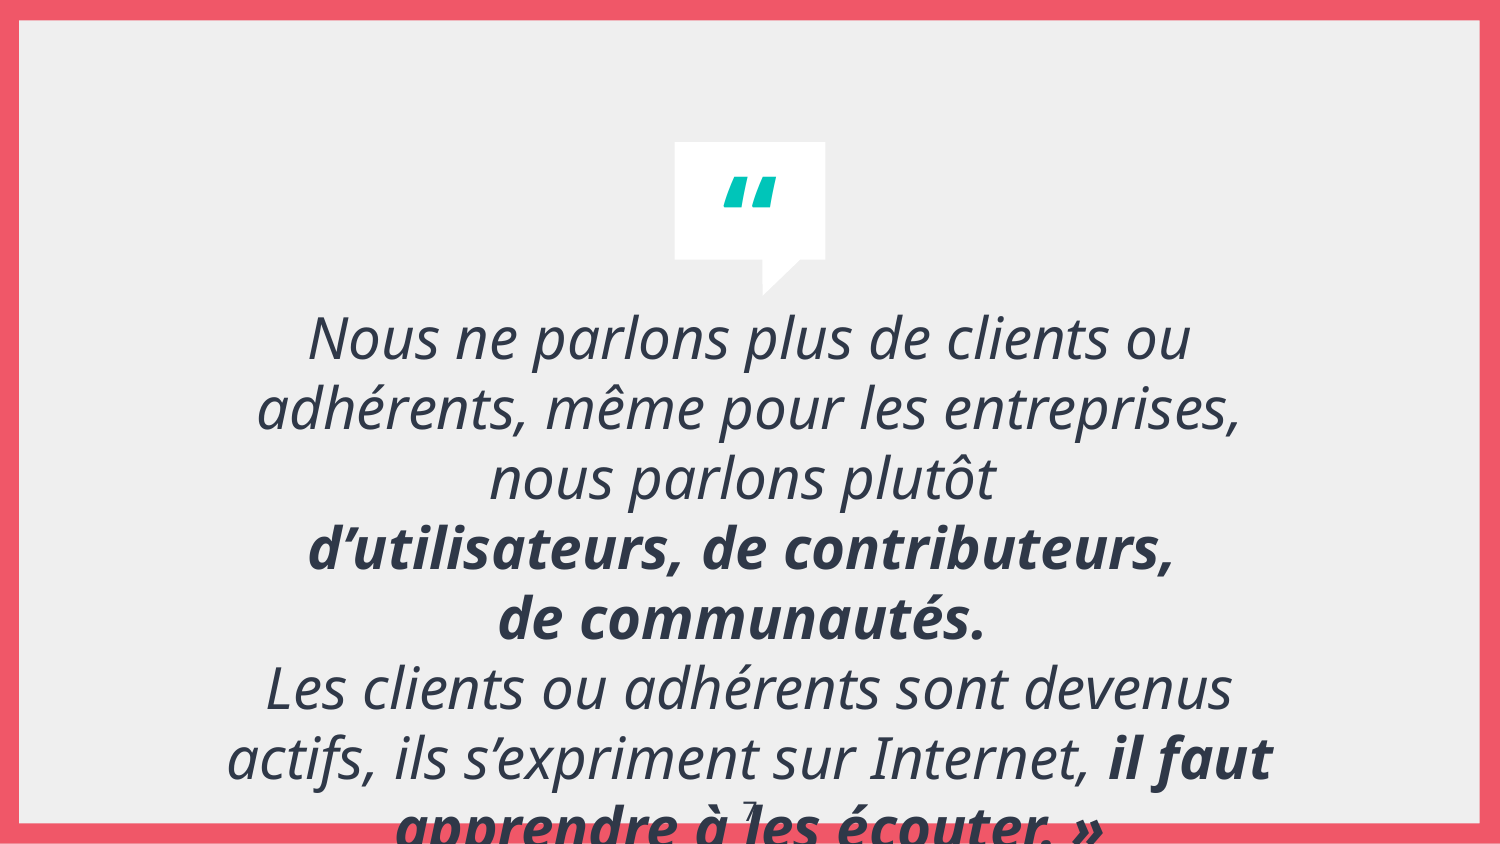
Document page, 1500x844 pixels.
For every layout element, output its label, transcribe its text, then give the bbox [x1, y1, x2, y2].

list Nous ne parlons plus de clients ou adhérents, même pour les entreprises, nous parlons plutôt d’utilisateurs, de contributeurs, de communautés. Les clients ou adhérents sont devenus actifs, ils s’expriment sur Internet, il faut apprendre à les écouter. » [173, 286, 1327, 385]
slide_number 7 [705, 779, 795, 844]
